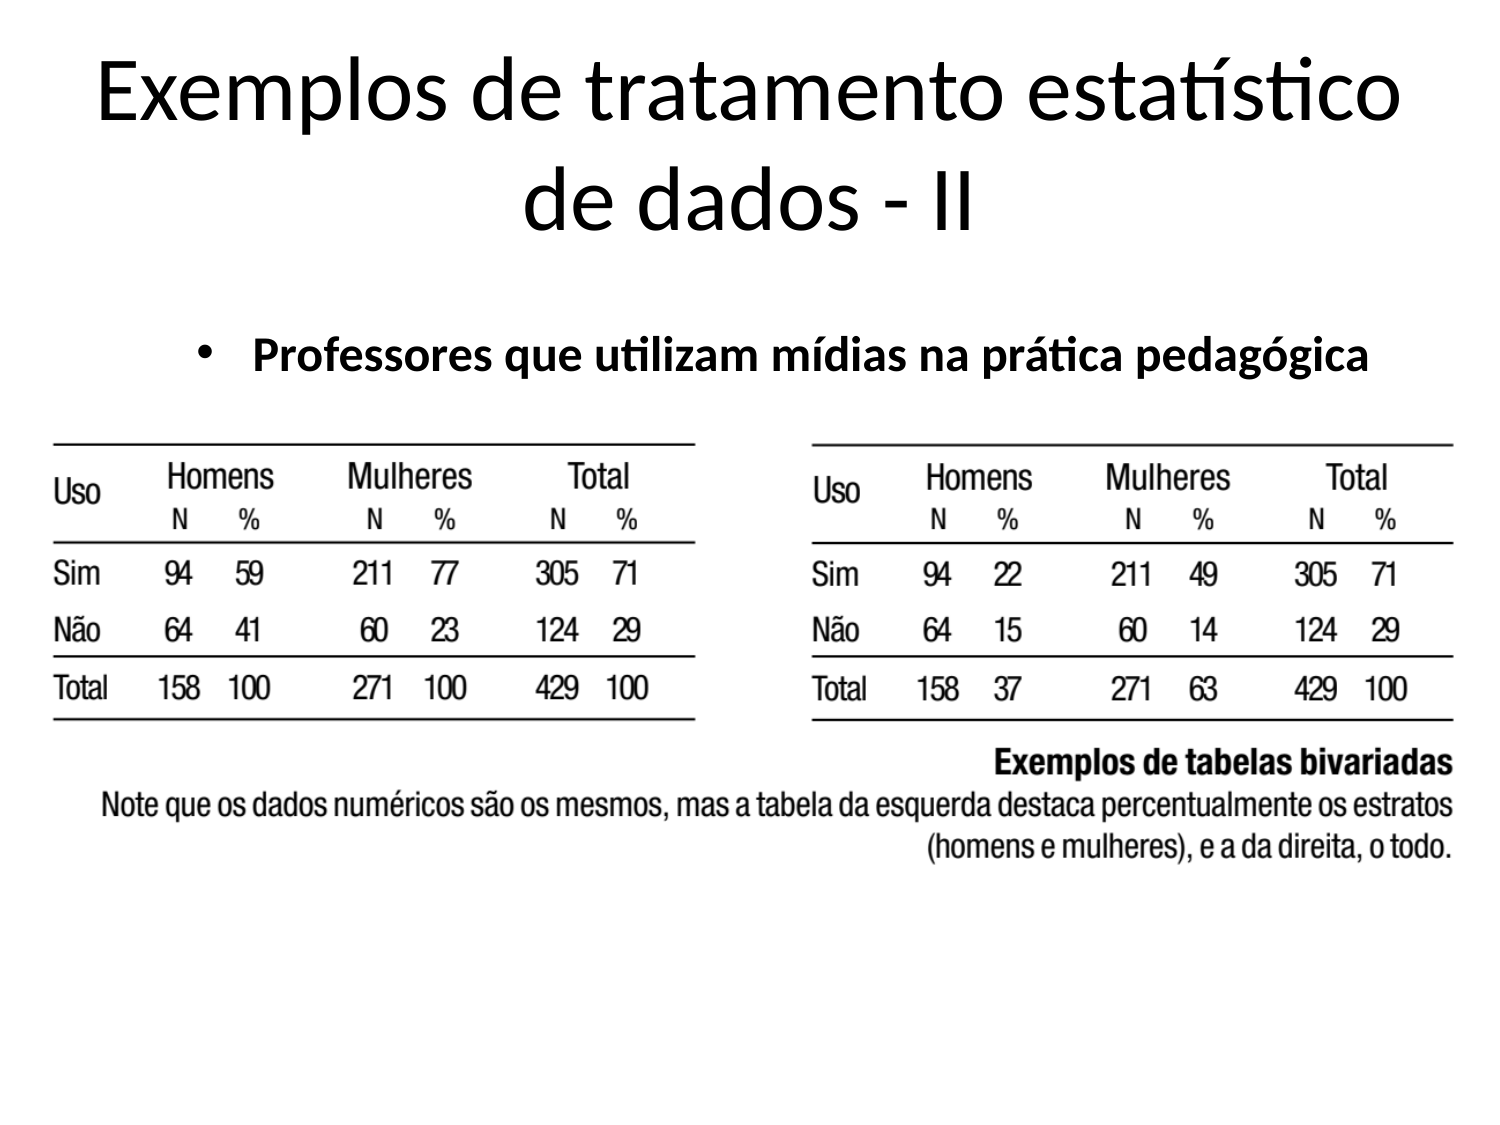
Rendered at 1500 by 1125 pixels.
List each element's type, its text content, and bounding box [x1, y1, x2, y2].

title Exemplos de tratamento estatístico de dados - II [75, 45, 1425, 233]
picture [41, 432, 1471, 874]
text_box Professores que utilizam mídias na prática pedagógica [181, 314, 1470, 390]
